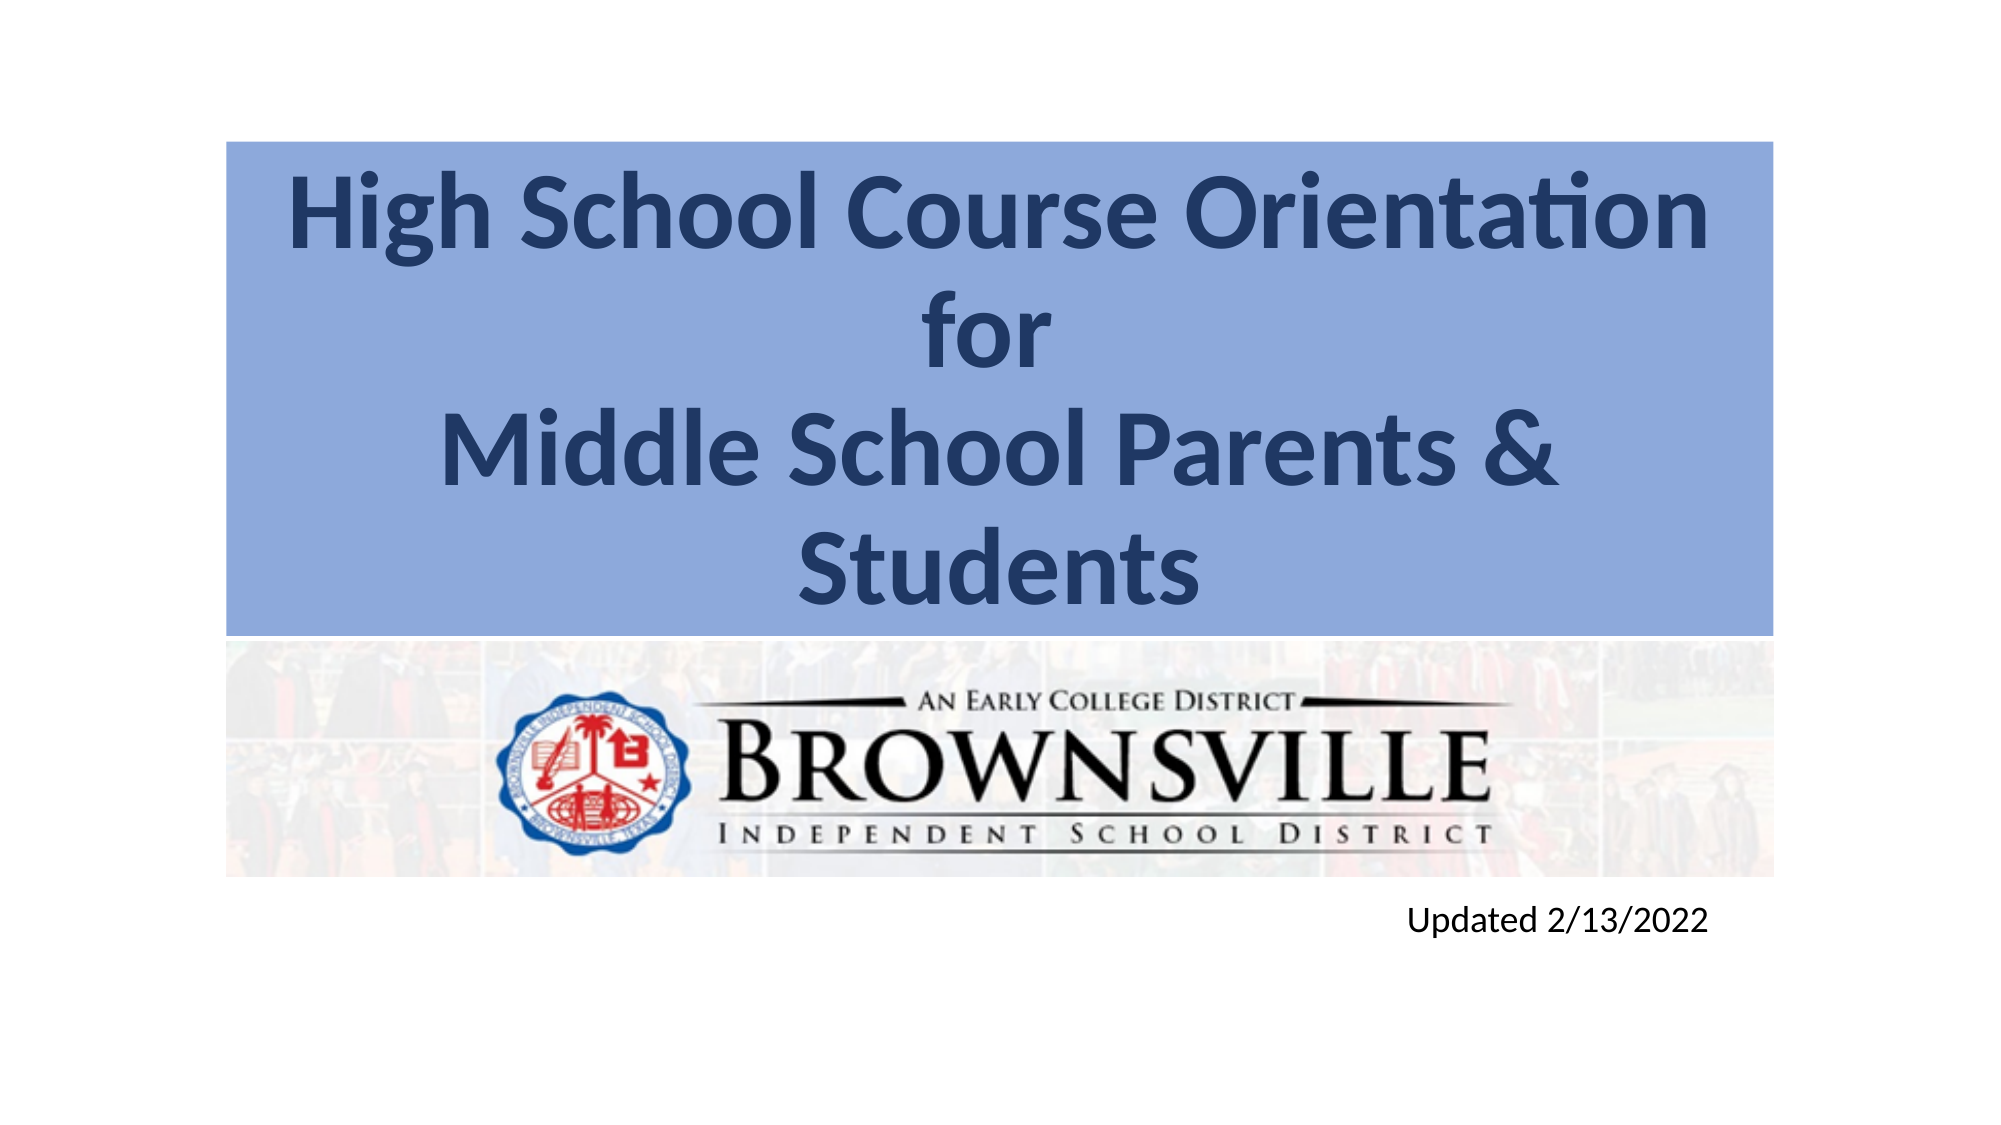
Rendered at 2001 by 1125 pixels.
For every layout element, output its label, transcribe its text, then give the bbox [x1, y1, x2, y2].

text_box Updated 2/13/2022 [1391, 888, 1750, 948]
picture [226, 641, 1774, 877]
title High School Course Orientation for Middle School Parents & Students [226, 141, 1774, 636]
subtitle [249, 590, 1750, 641]
